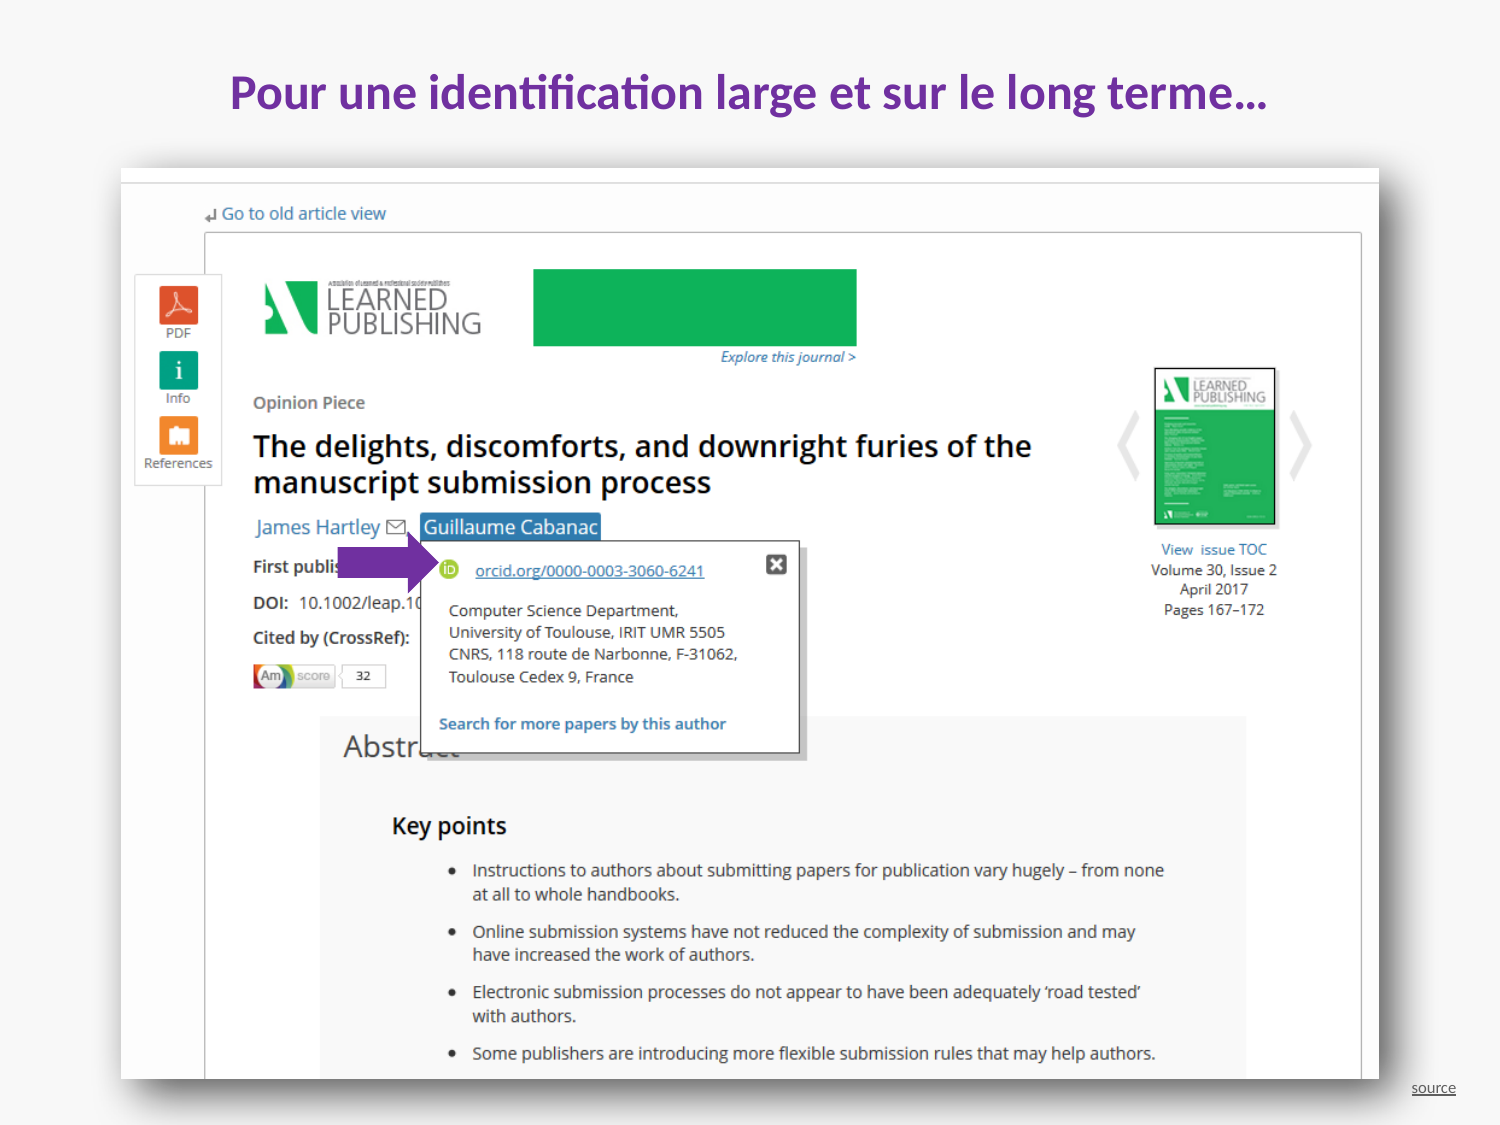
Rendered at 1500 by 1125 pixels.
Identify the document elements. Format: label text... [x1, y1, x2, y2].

text_box source [1396, 1069, 1493, 1104]
picture [121, 168, 1379, 1079]
text_box Pour une identification large et sur le long terme… [215, 52, 1285, 127]
